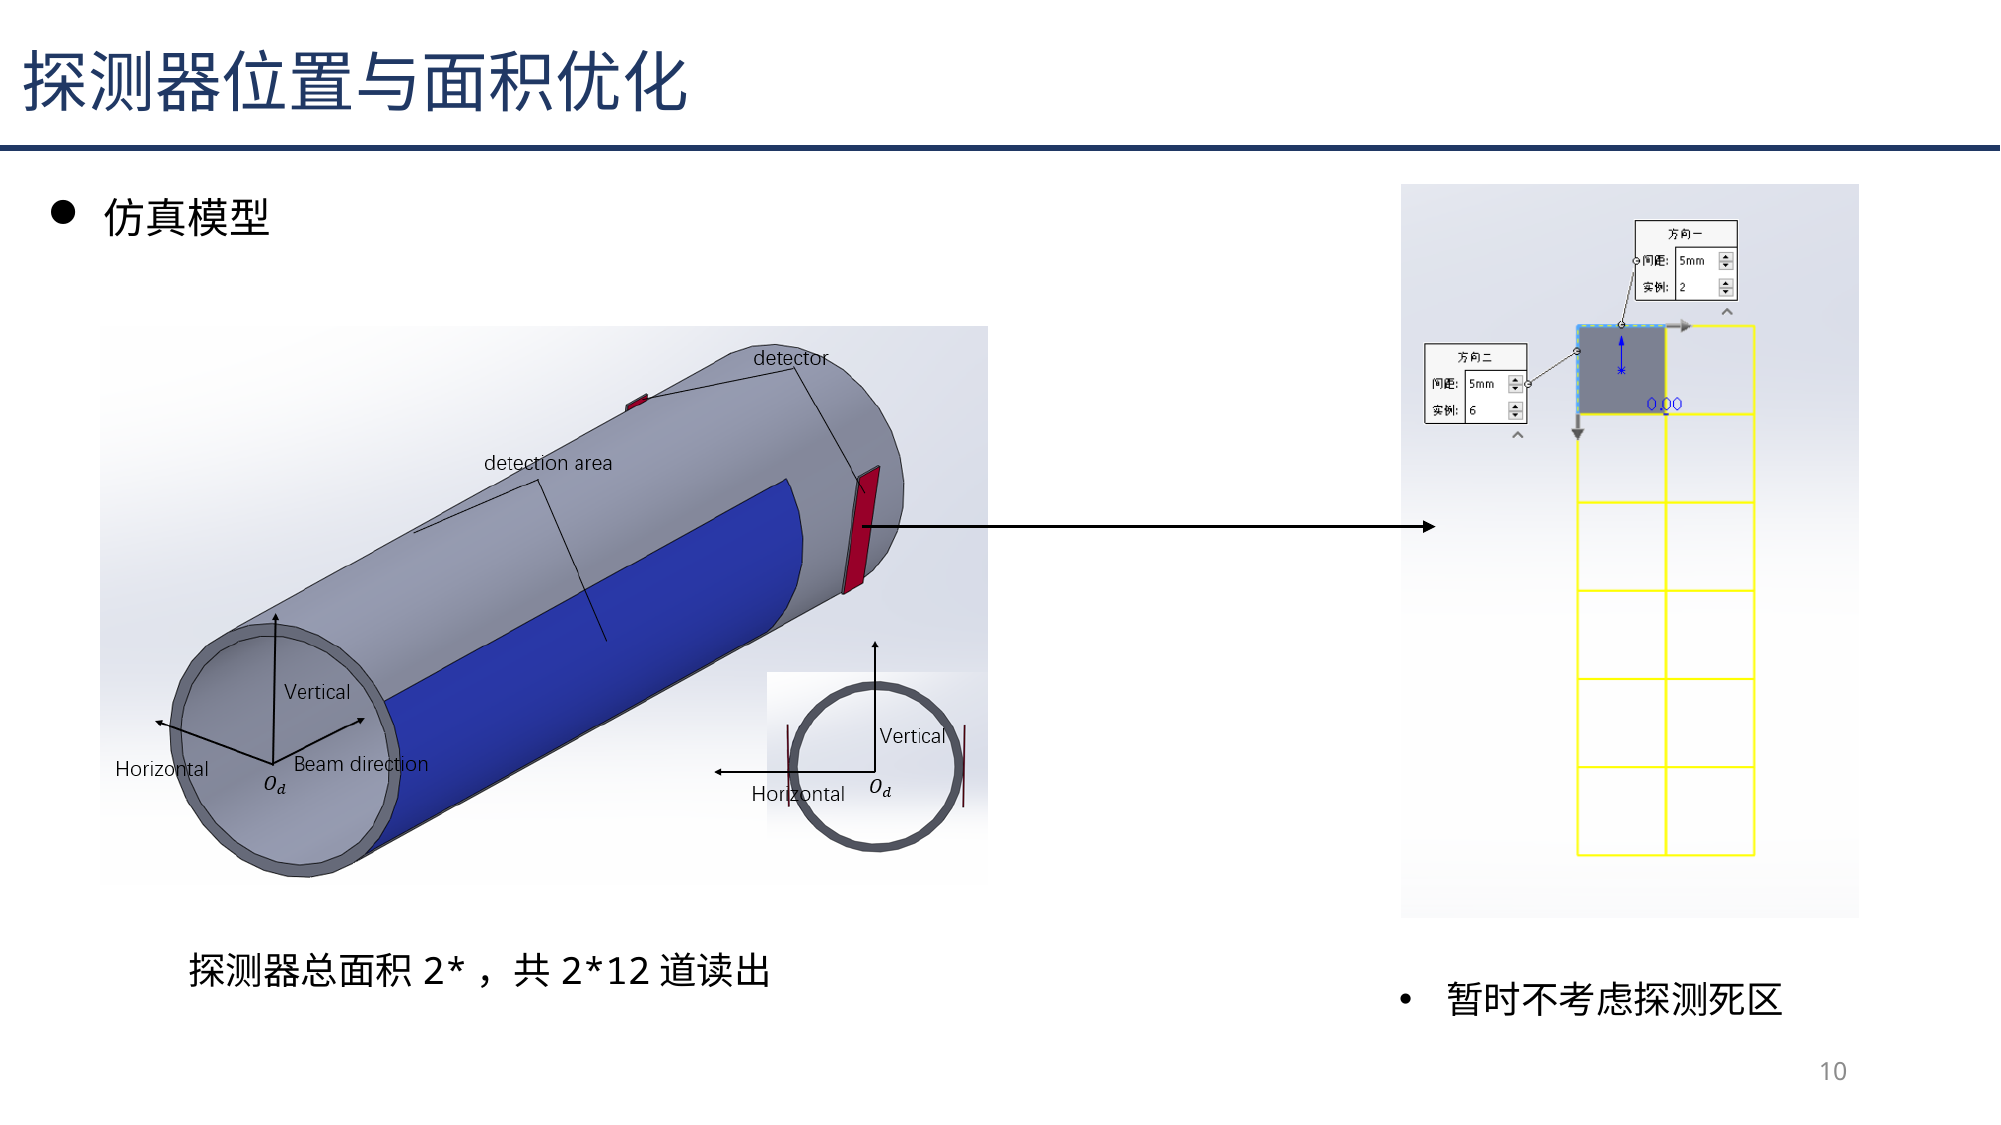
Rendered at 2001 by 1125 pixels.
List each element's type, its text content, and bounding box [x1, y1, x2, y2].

picture [100, 326, 988, 885]
text_box 探测器位置与面积优化 [0, 151, 1139, 158]
text_box 仿真模型 [32, 184, 304, 250]
slide_number 10 [1412, 1042, 1863, 1103]
picture [1401, 184, 1859, 918]
text_box 暂时不考虑探测死区 [1384, 968, 1965, 1029]
text_box 探测器位置与面积优化 [0, 1, 1139, 145]
